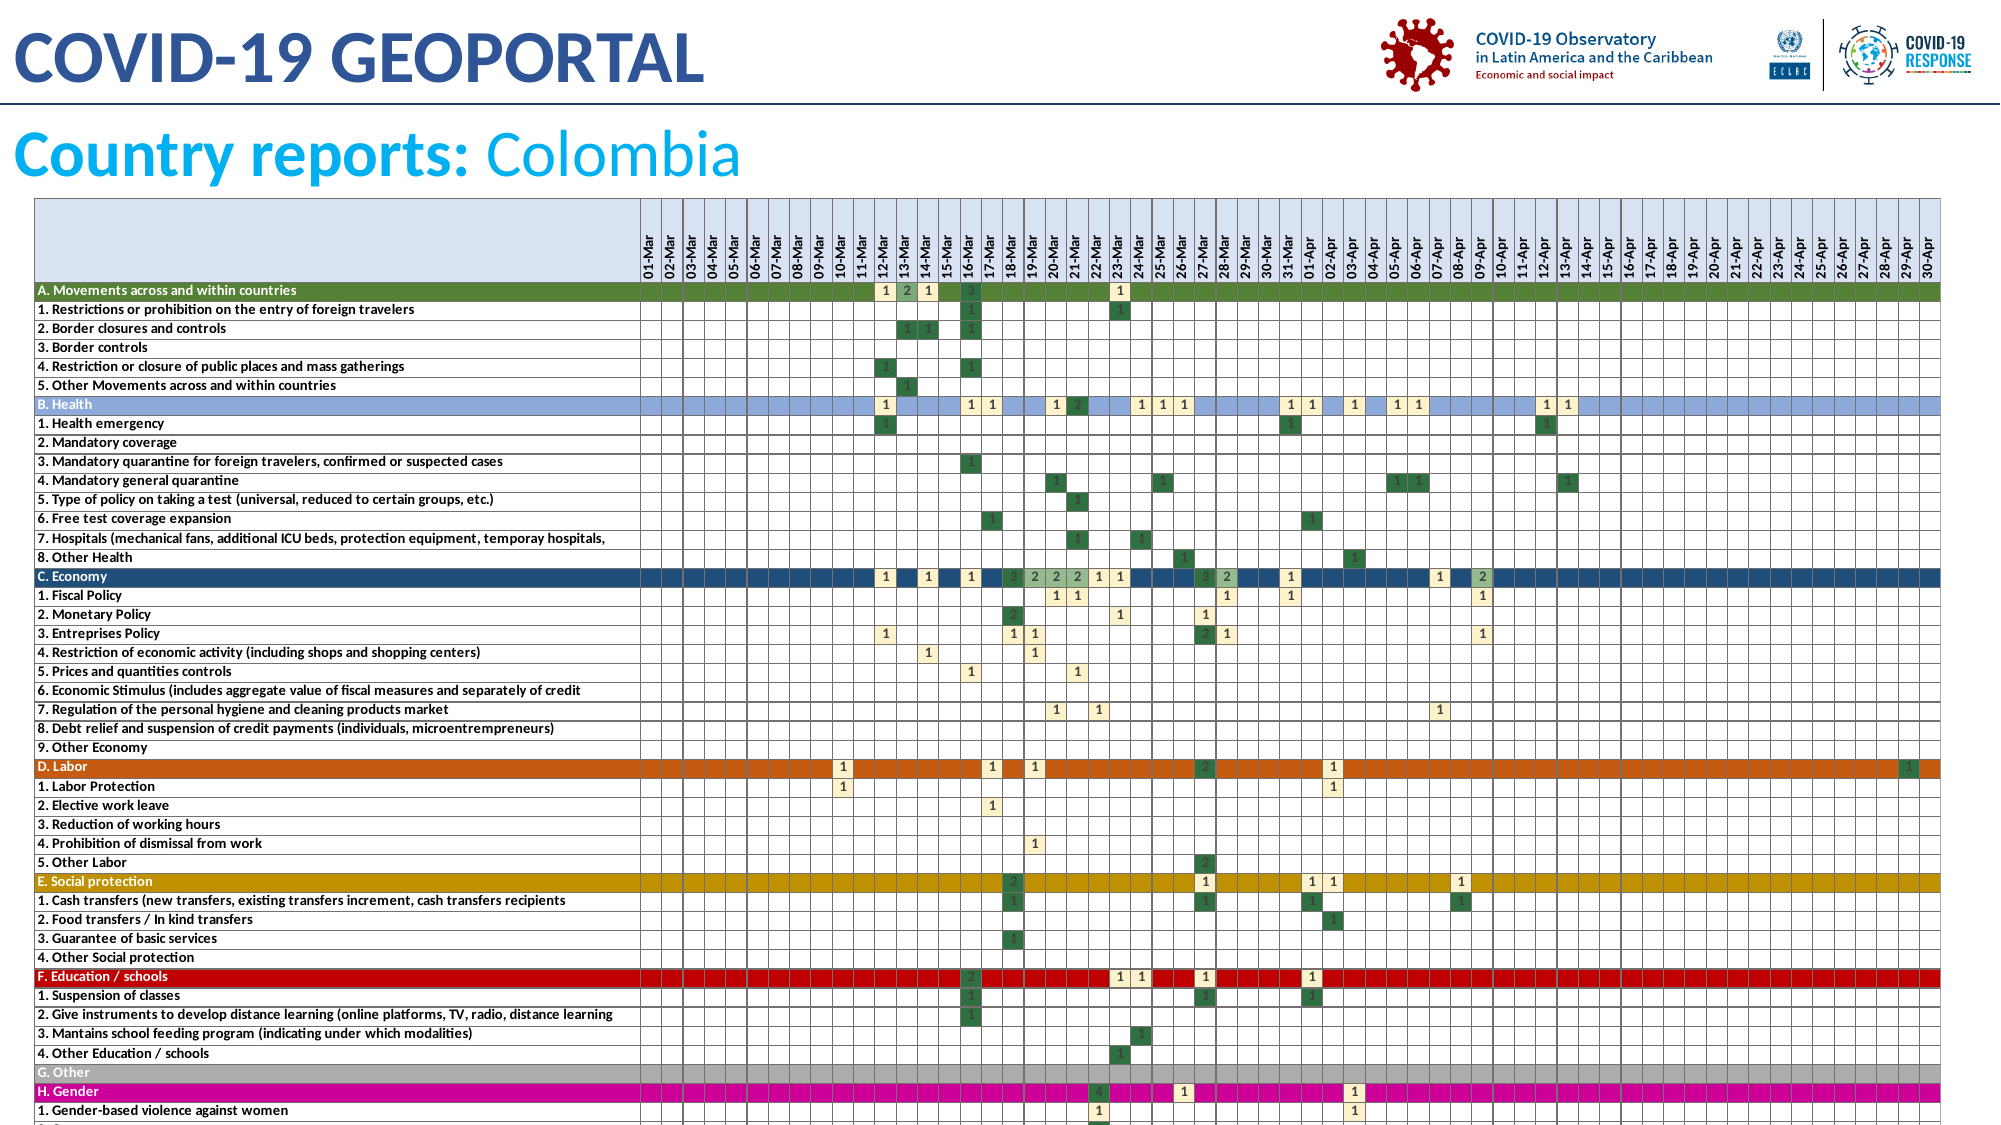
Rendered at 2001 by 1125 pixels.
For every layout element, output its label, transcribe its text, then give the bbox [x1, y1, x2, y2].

text_box Country reports: Colombia [0, 105, 820, 198]
picture [1371, 10, 1978, 95]
text_box COVID-19 GEOPORTAL [0, 0, 1165, 103]
picture [33, 185, 1942, 1125]
